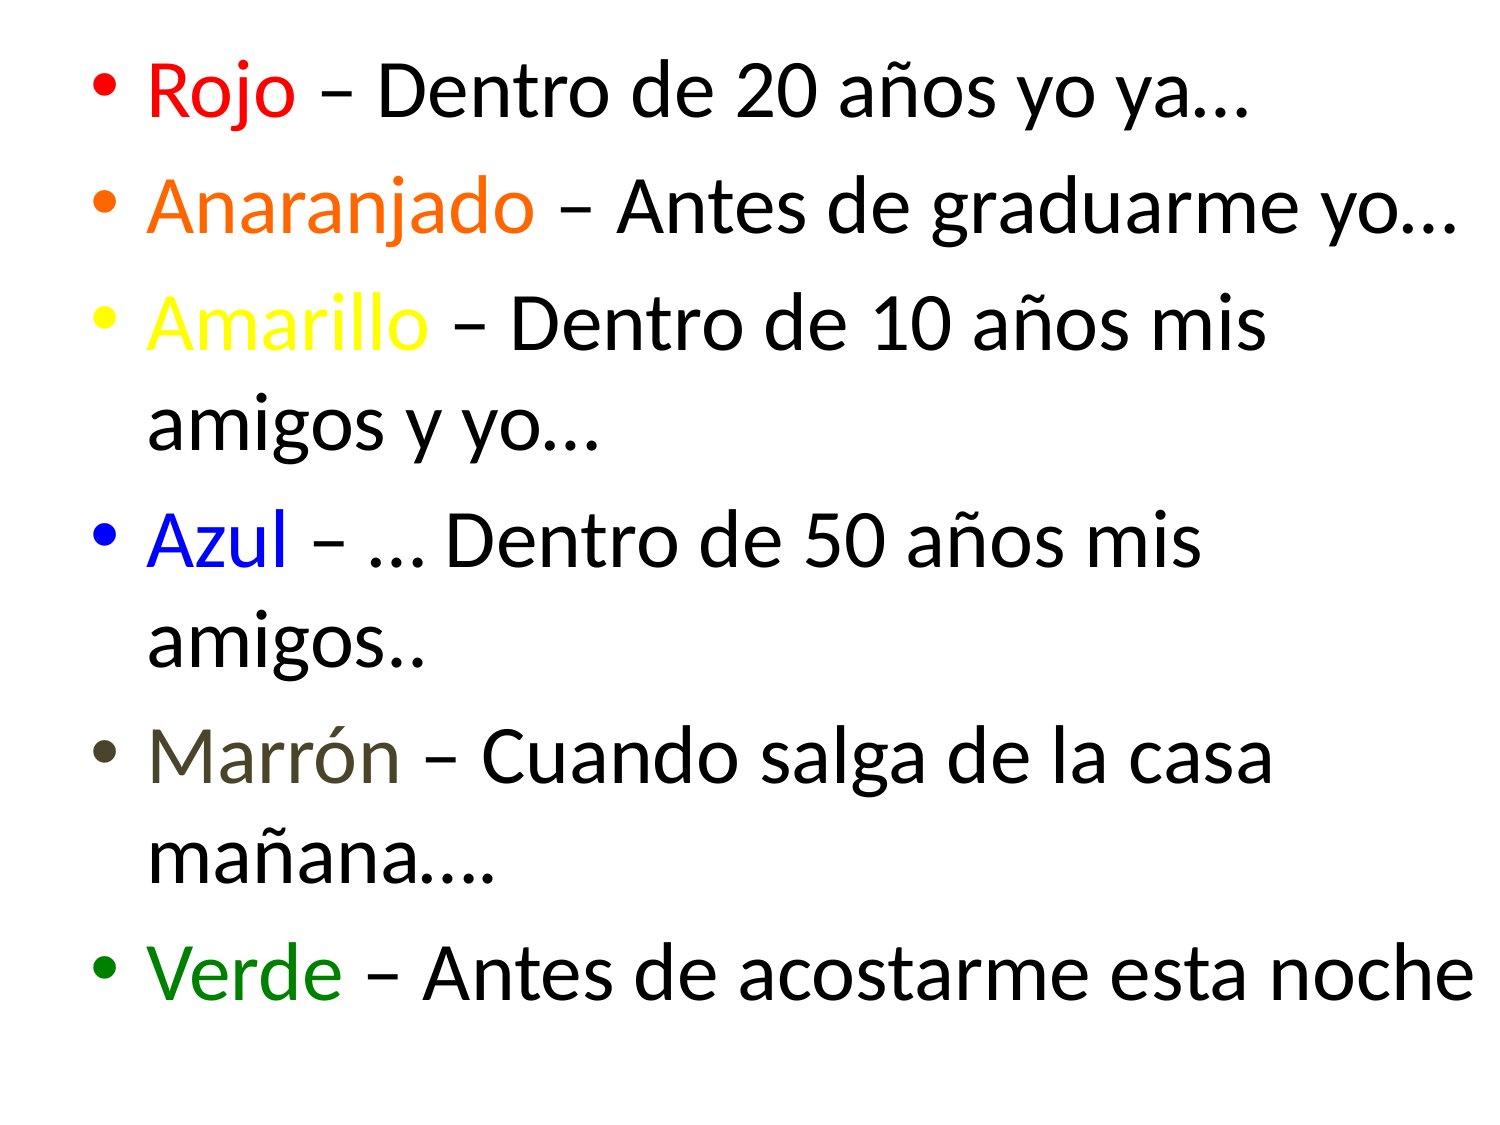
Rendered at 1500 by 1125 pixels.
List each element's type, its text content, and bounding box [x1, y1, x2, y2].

list Rojo – Dentro de 20 años yo ya… Anaranjado – Antes de graduarme yo… Amarillo – Dentro de 10 años mis amigos y yo… Azul – … Dentro de 50 años mis amigos.. Marrón – Cuando salga de la casa mañana…. Verde – Antes de acostarme esta noche [75, 26, 1500, 1125]
